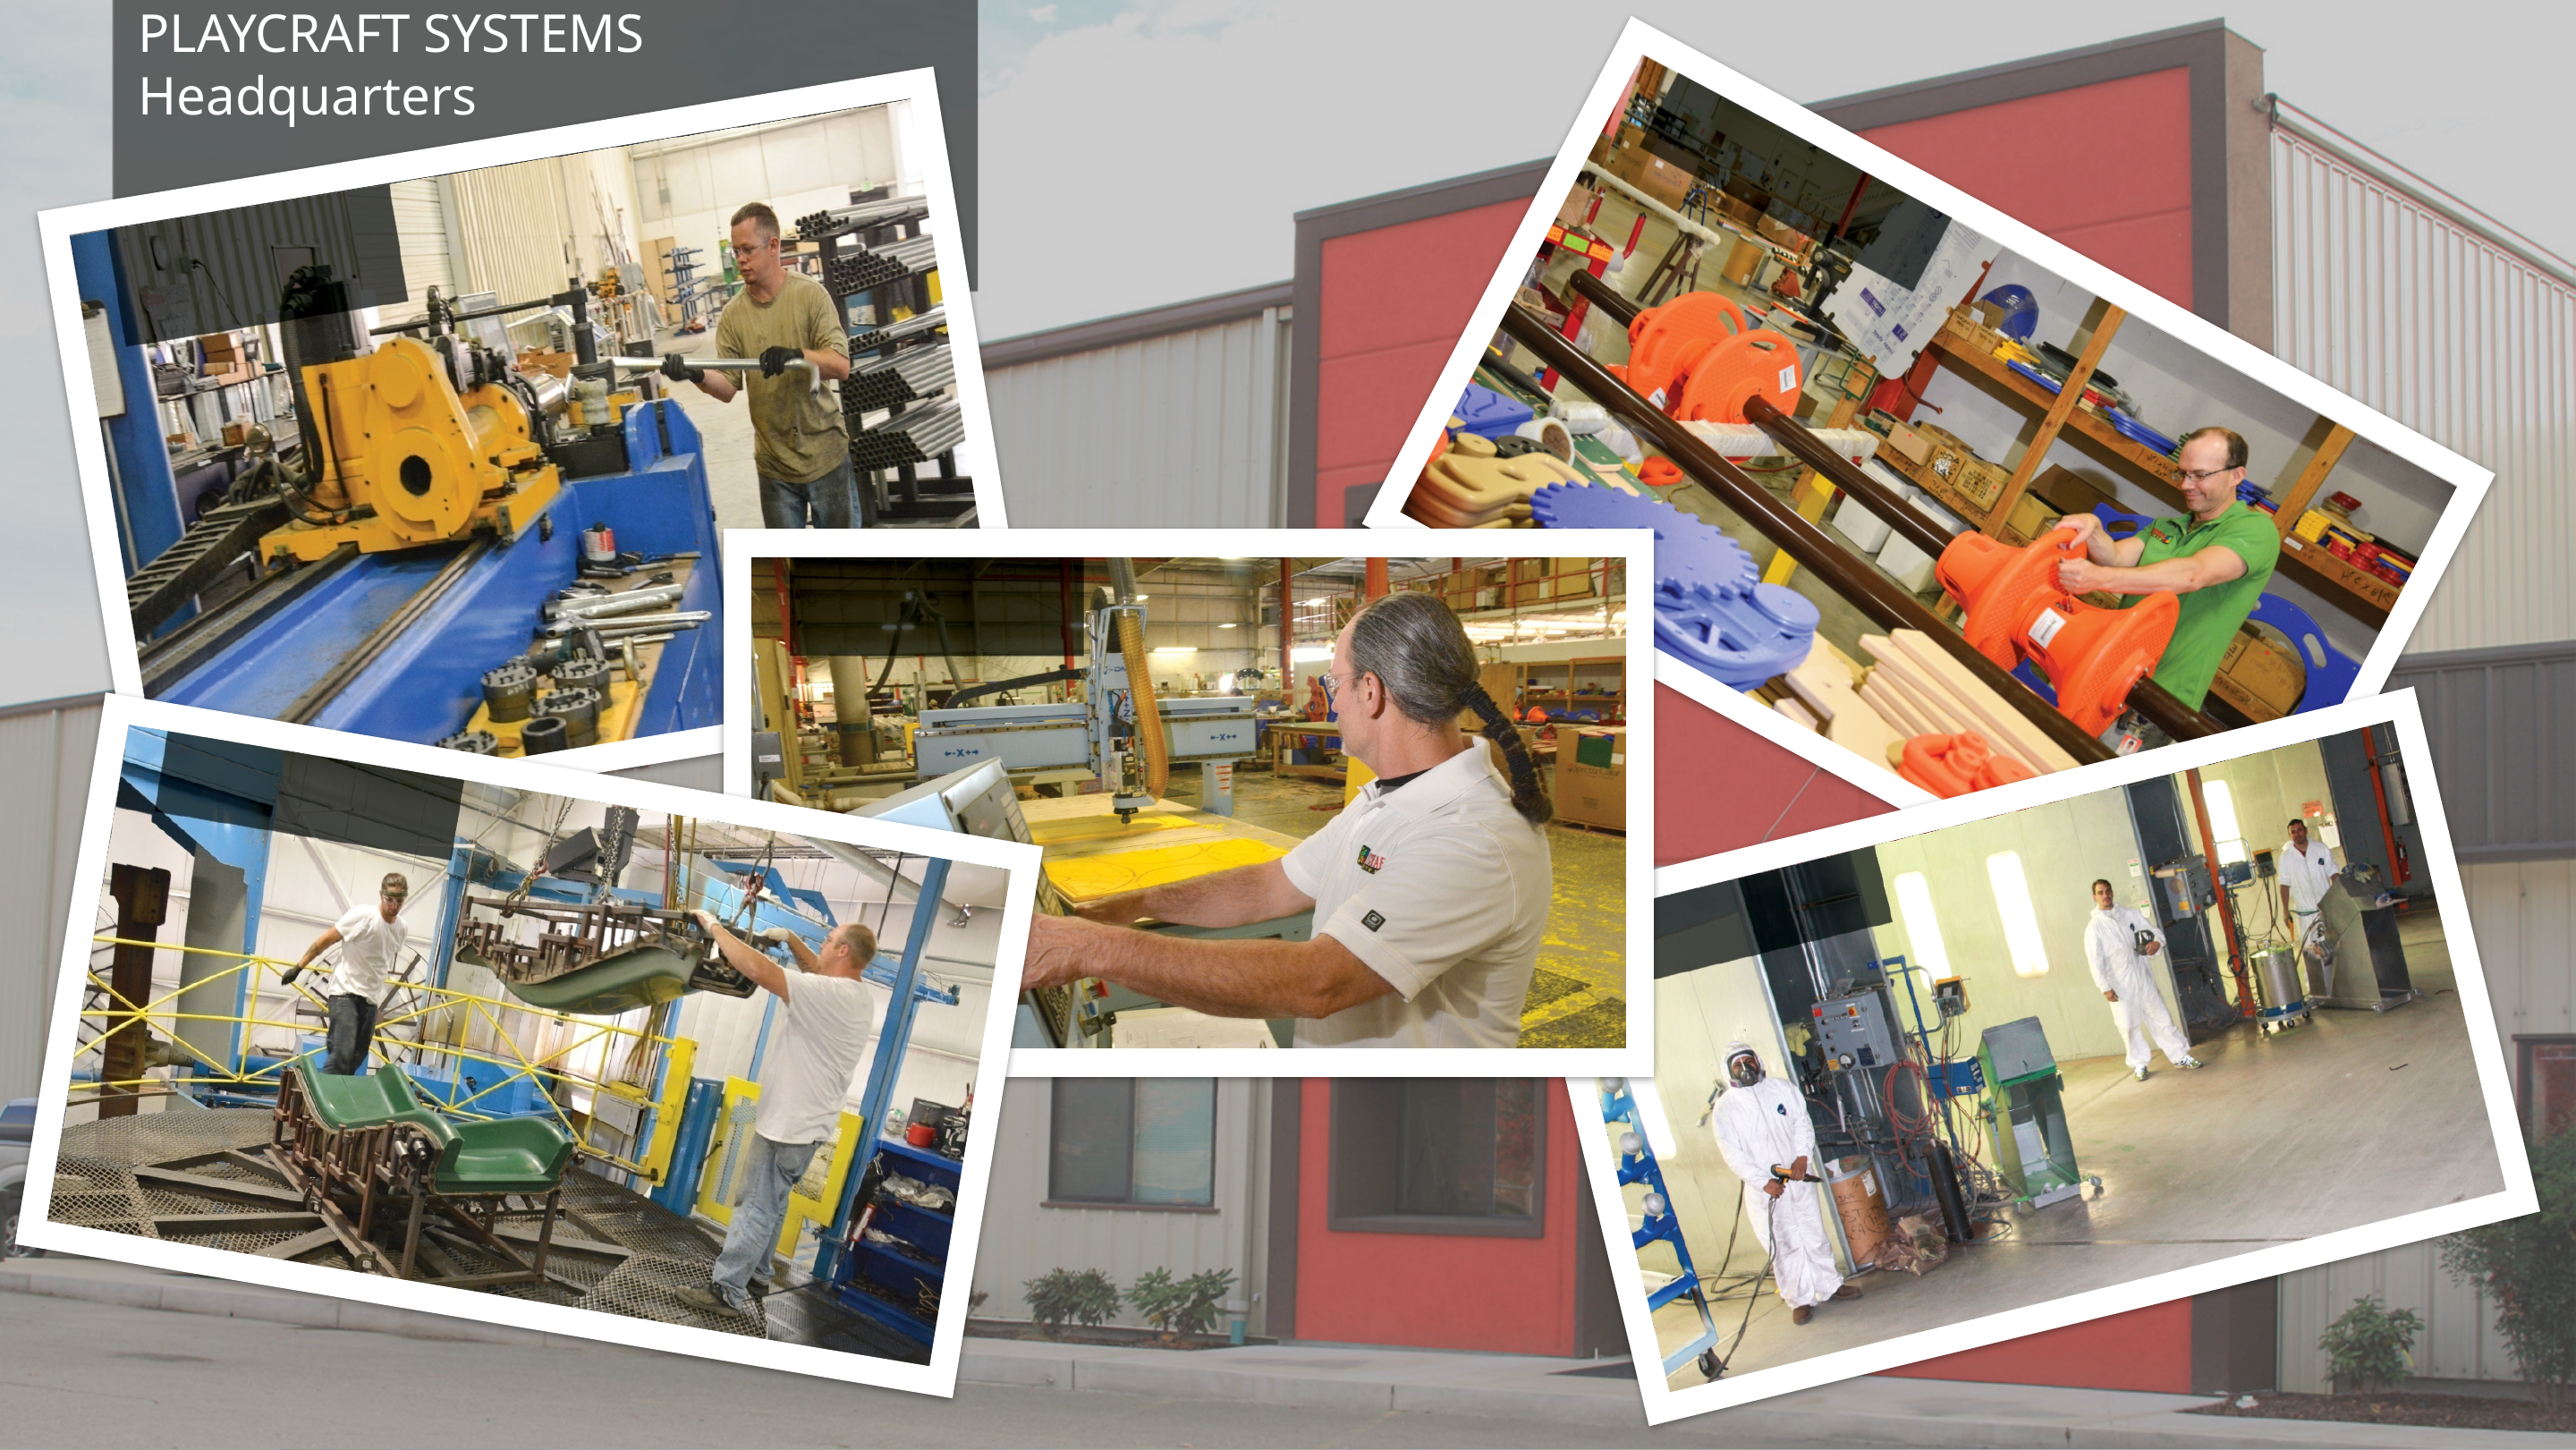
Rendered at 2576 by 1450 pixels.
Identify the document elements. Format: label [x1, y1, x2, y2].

list [0, 0, 2576, 1450]
picture [81, 162, 2462, 1299]
